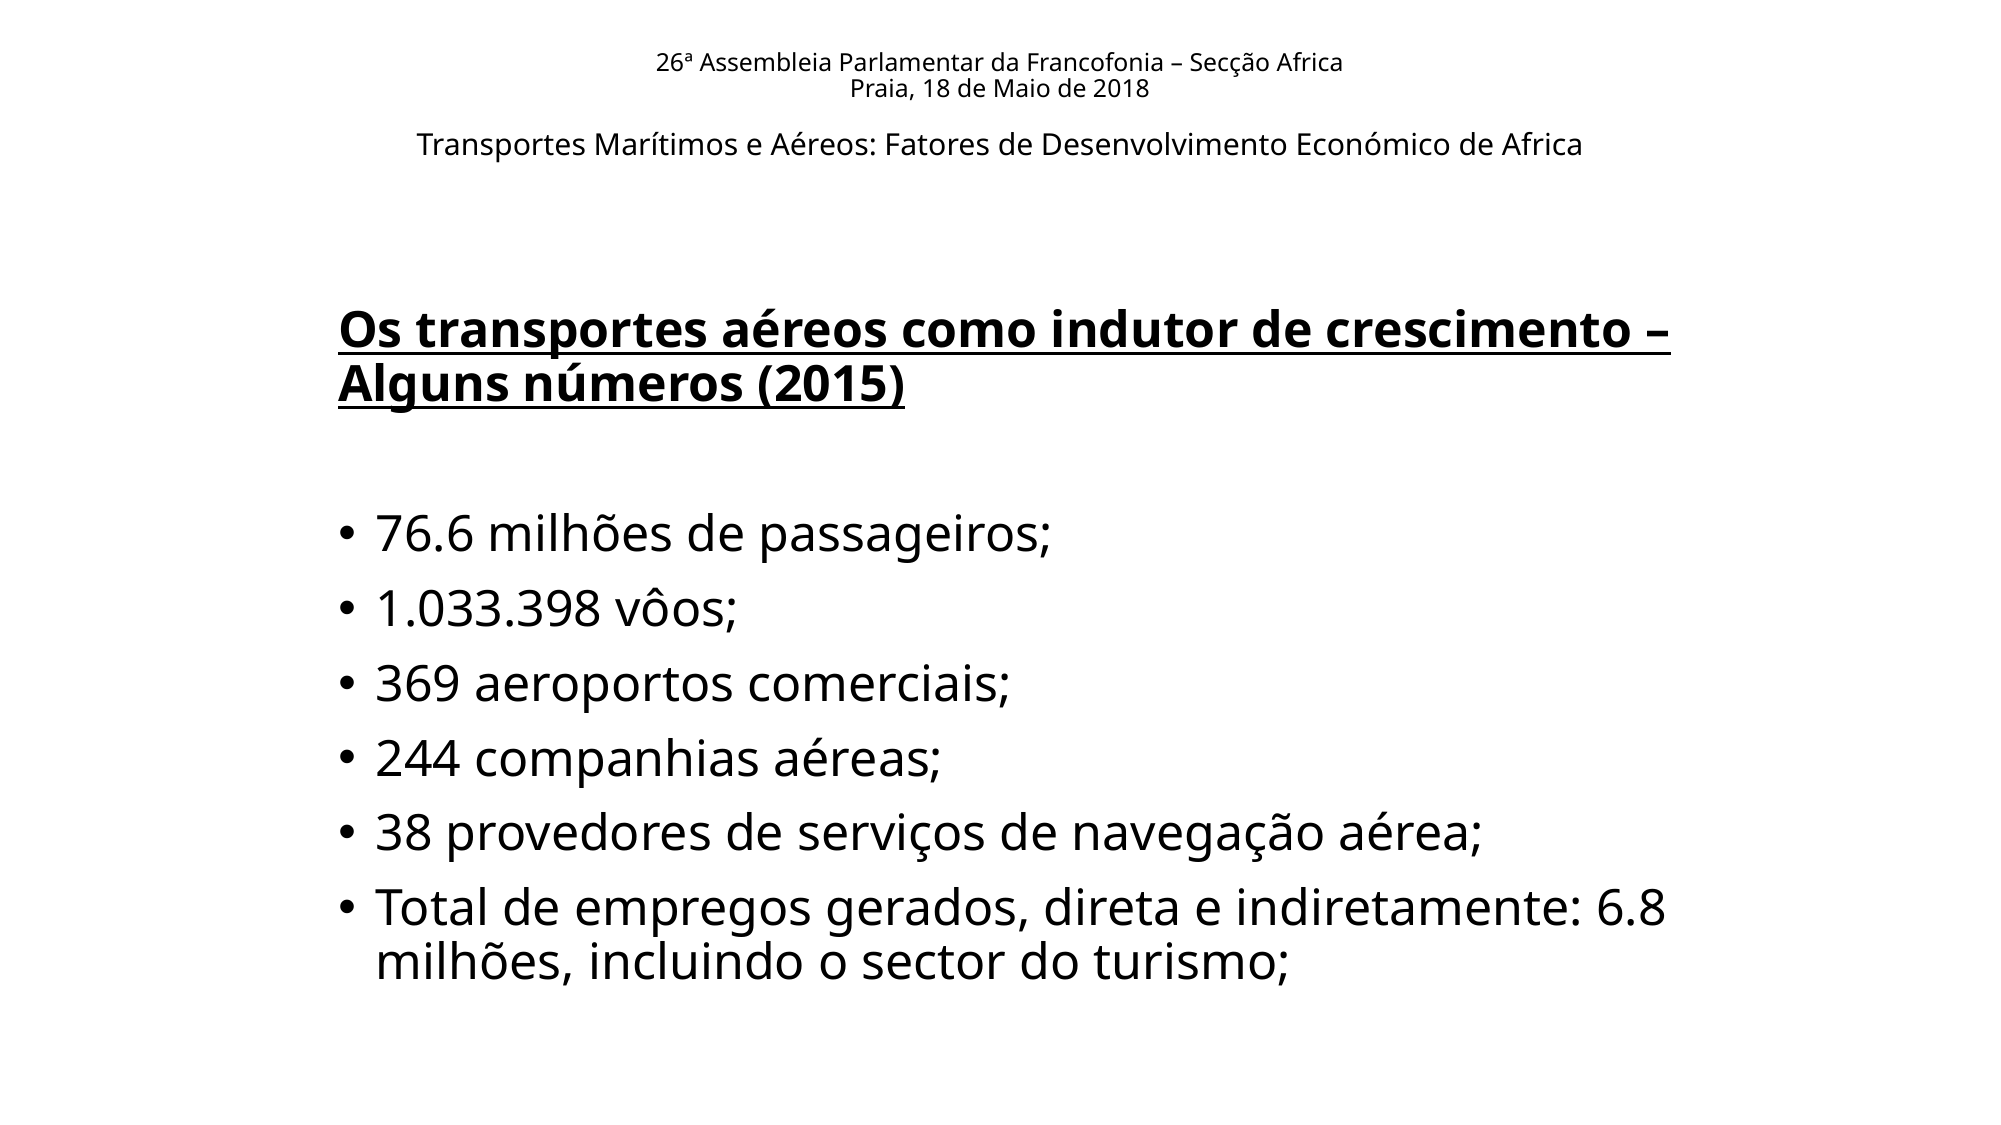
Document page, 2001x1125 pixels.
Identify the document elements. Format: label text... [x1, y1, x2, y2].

list Os transportes aéreos como indutor de crescimento – Alguns números (2015) 76.6 milhões de passageiros; 1.033.398 vôos; 369 aeroportos comerciais; 244 companhias aéreas; 38 provedores de serviços de navegação aérea; Total de empregos gerados, direta e indiretamente: 6.8 milhões, incluindo o sector do turismo; [323, 297, 1715, 1006]
title 26ª Assembleia Parlamentar da Francofonia – Secção Africa Praia, 18 de Maio de 2018 Transportes Marítimos e Aéreos: Fatores de Desenvolvimento Económico de Africa [137, 15, 1863, 171]
